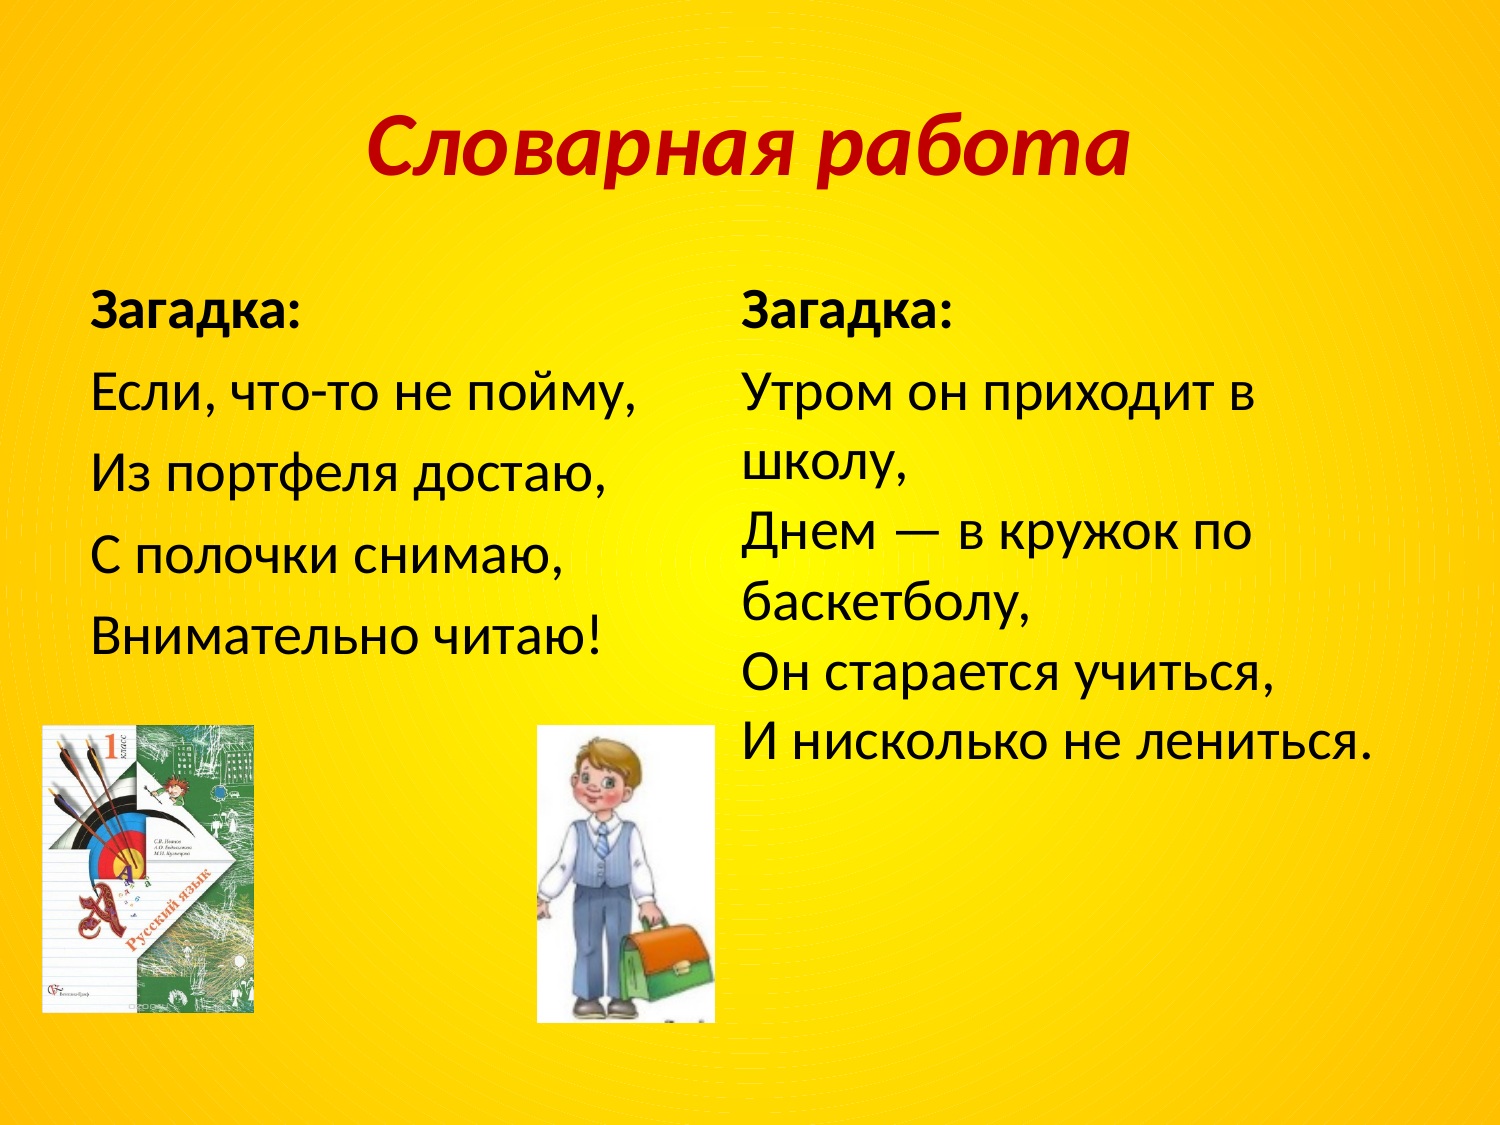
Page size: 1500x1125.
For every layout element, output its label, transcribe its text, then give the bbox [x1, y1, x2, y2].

list Загадка: Утром он приходит в школу, Днем — в кружок по баскетболу, Он старается учиться, И нисколько не лениться. [726, 262, 1425, 1005]
list Загадка: Если, что-то не пойму, Из портфеля достаю, С полочки снимаю, Внимательно читаю! [75, 262, 680, 1005]
picture [537, 725, 715, 1023]
title Словарная работа [75, 45, 1425, 233]
picture [42, 725, 255, 1014]
